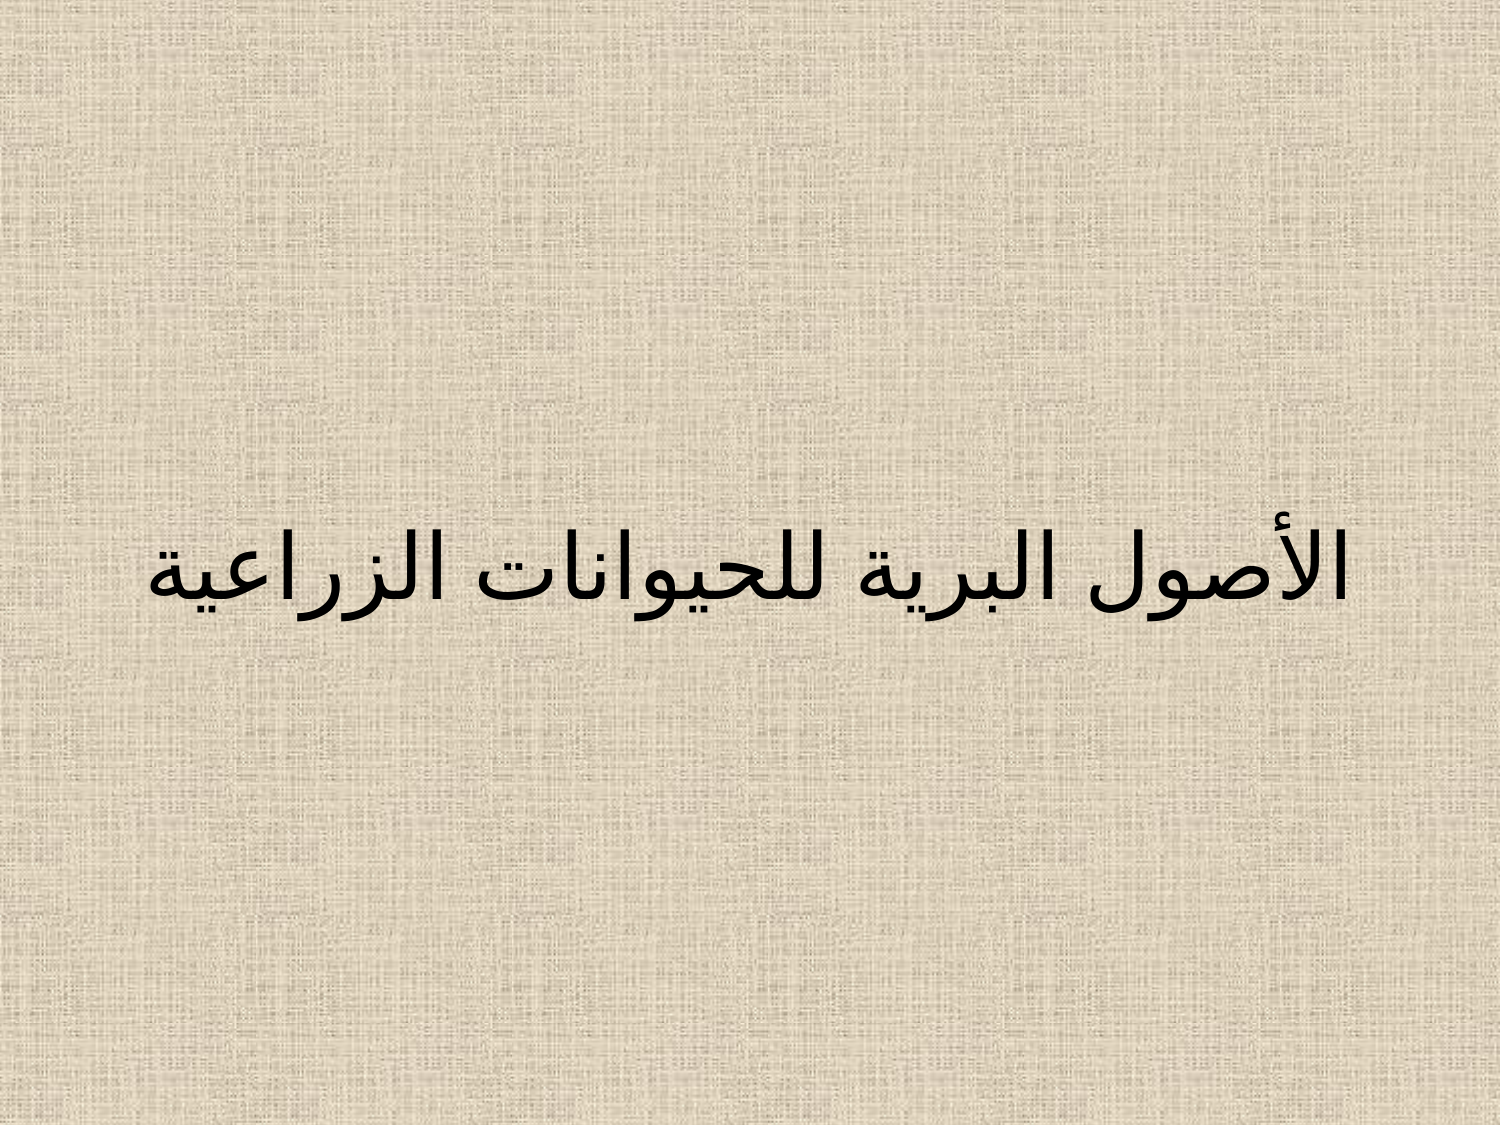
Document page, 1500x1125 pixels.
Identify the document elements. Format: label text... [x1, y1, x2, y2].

title الأصول البرية للحيوانات الزراعية [112, 469, 1388, 657]
picture [0, 0, 1500, 1125]
